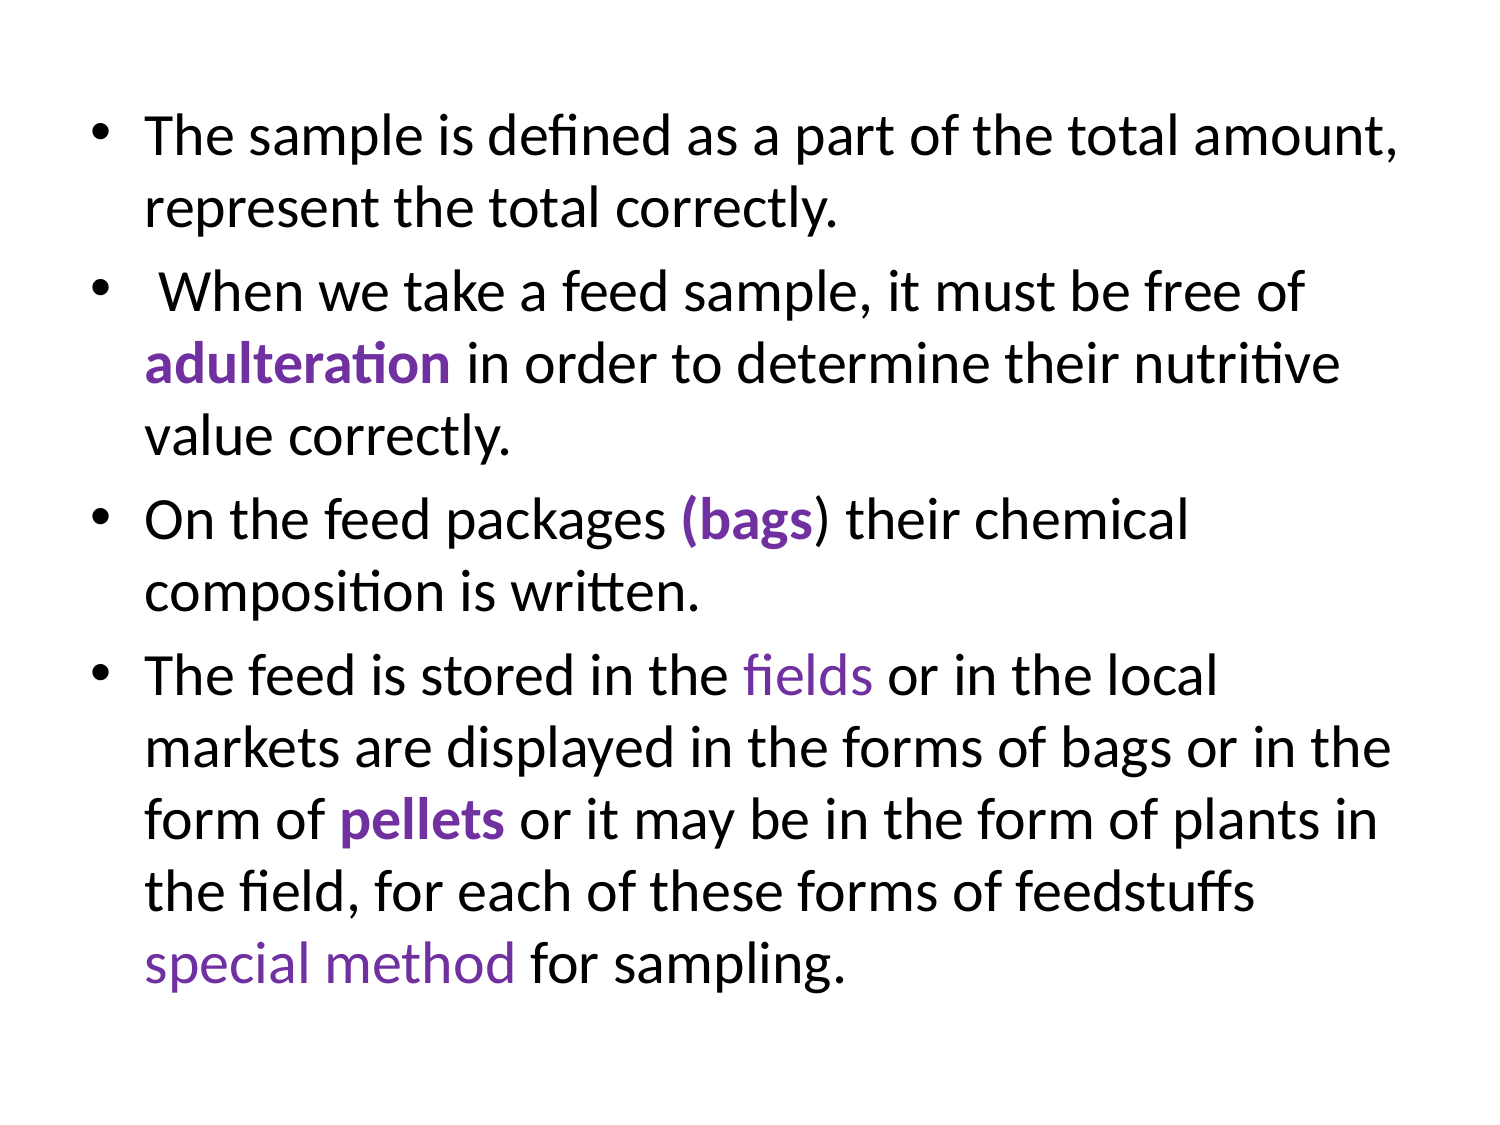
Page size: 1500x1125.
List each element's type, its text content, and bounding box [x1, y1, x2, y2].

list The sample is defined as a part of the total amount, represent the total correctly. When we take a feed sample, it must be free of adulteration in order to determine their nutritive value correctly. On the feed packages (bags) their chemical composition is written. The feed is stored in the fields or in the local markets are displayed in the forms of bags or in the form of pellets or it may be in the form of plants in the field, for each of these forms of feedstuffs special method for sampling. [75, 87, 1425, 1005]
